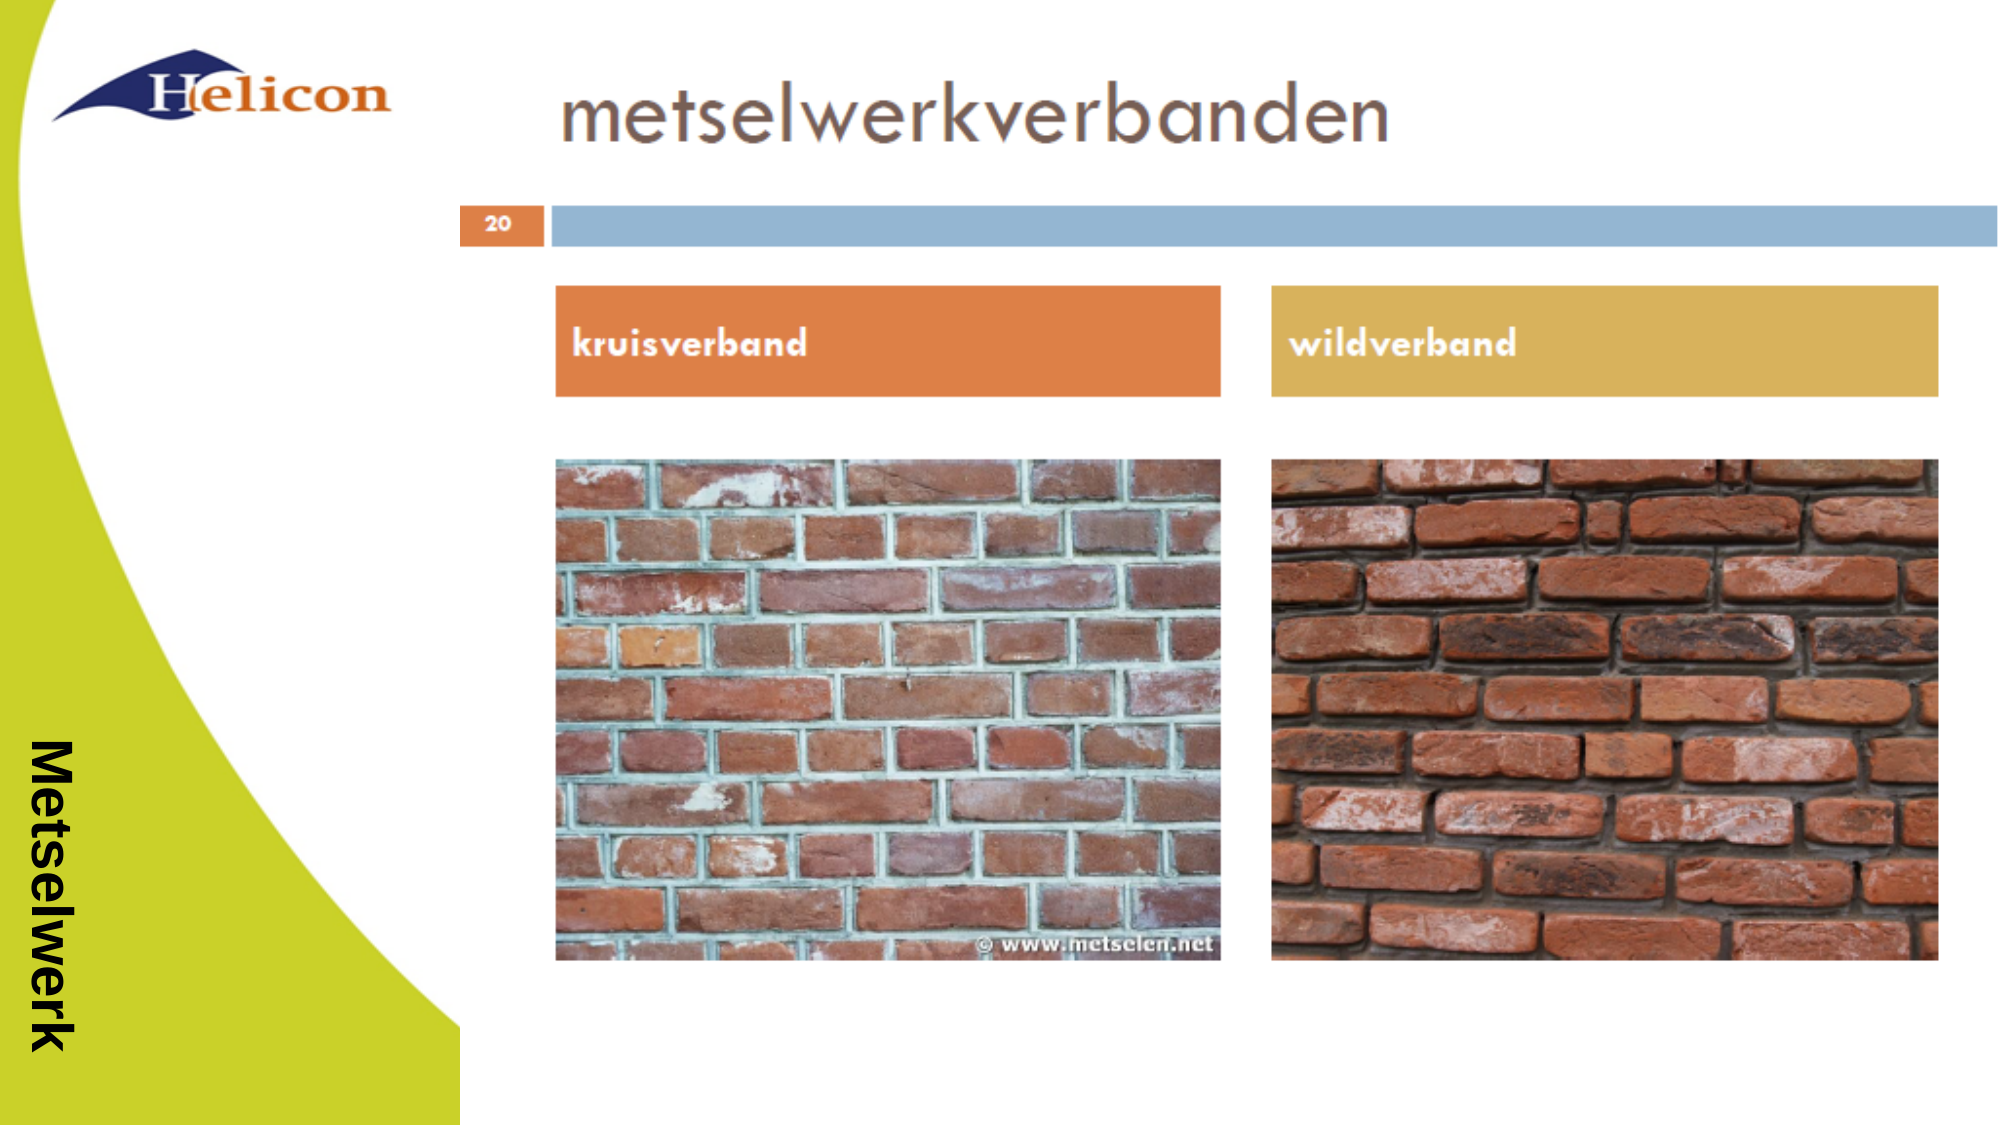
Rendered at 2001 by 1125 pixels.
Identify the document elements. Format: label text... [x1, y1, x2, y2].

title Metselwerk [2, 723, 109, 1125]
picture [0, 0, 2000, 1125]
